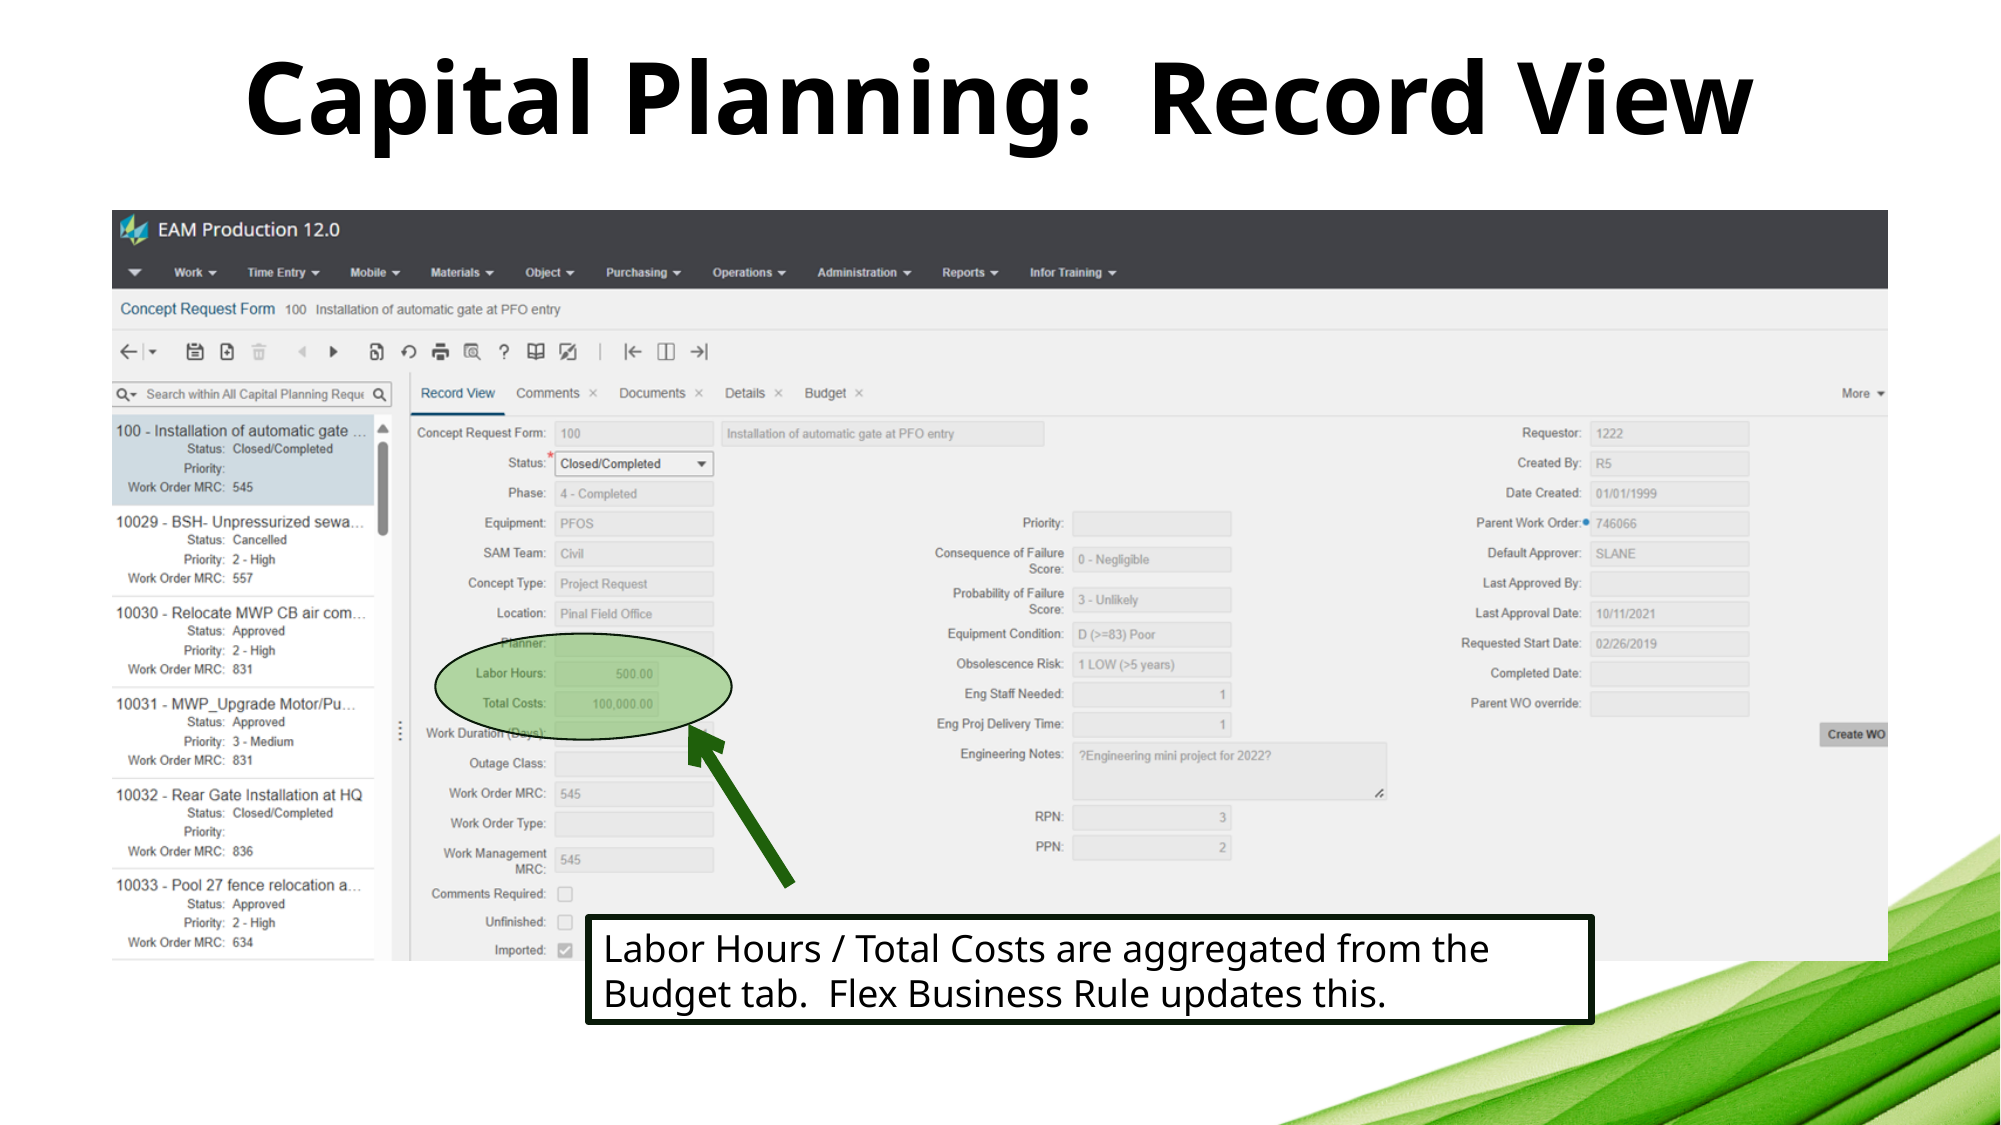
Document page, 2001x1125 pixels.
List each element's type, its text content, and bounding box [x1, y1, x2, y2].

title Capital Planning: Record View [184, 24, 1816, 164]
picture [0, 0, 2001, 1125]
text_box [688, 724, 791, 886]
text_box Labor Hours / Total Costs are aggregated from the Budget tab. Flex Business Rule updates this. [588, 961, 1592, 1022]
